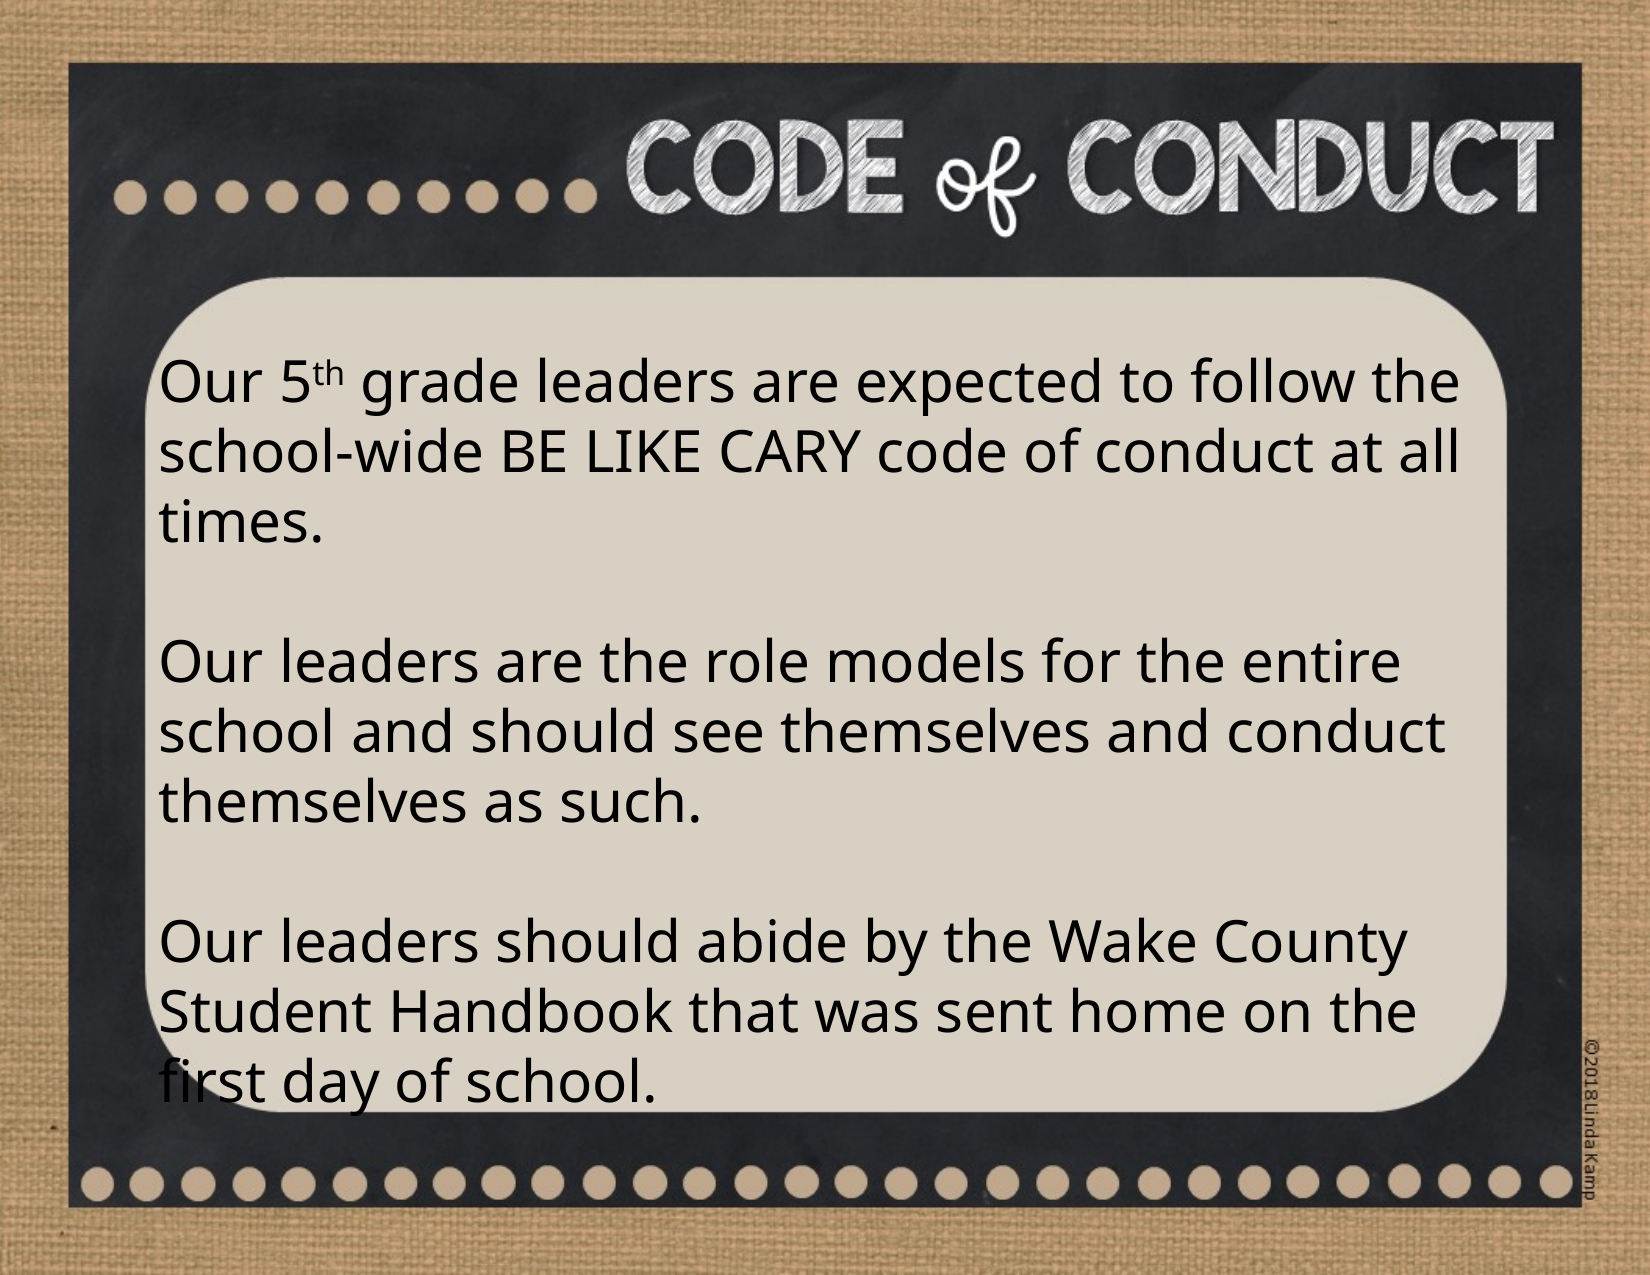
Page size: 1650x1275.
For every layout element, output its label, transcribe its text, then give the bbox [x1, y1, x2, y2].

text_box Our 5th grade leaders are expected to follow the school-wide BE LIKE CARY code of conduct at all times. Our leaders are the role models for the entire school and should see themselves and conduct themselves as such. Our leaders should abide by the Wake County Student Handbook that was sent home on the first day of school. [143, 336, 1507, 1122]
picture [0, 0, 1650, 1275]
